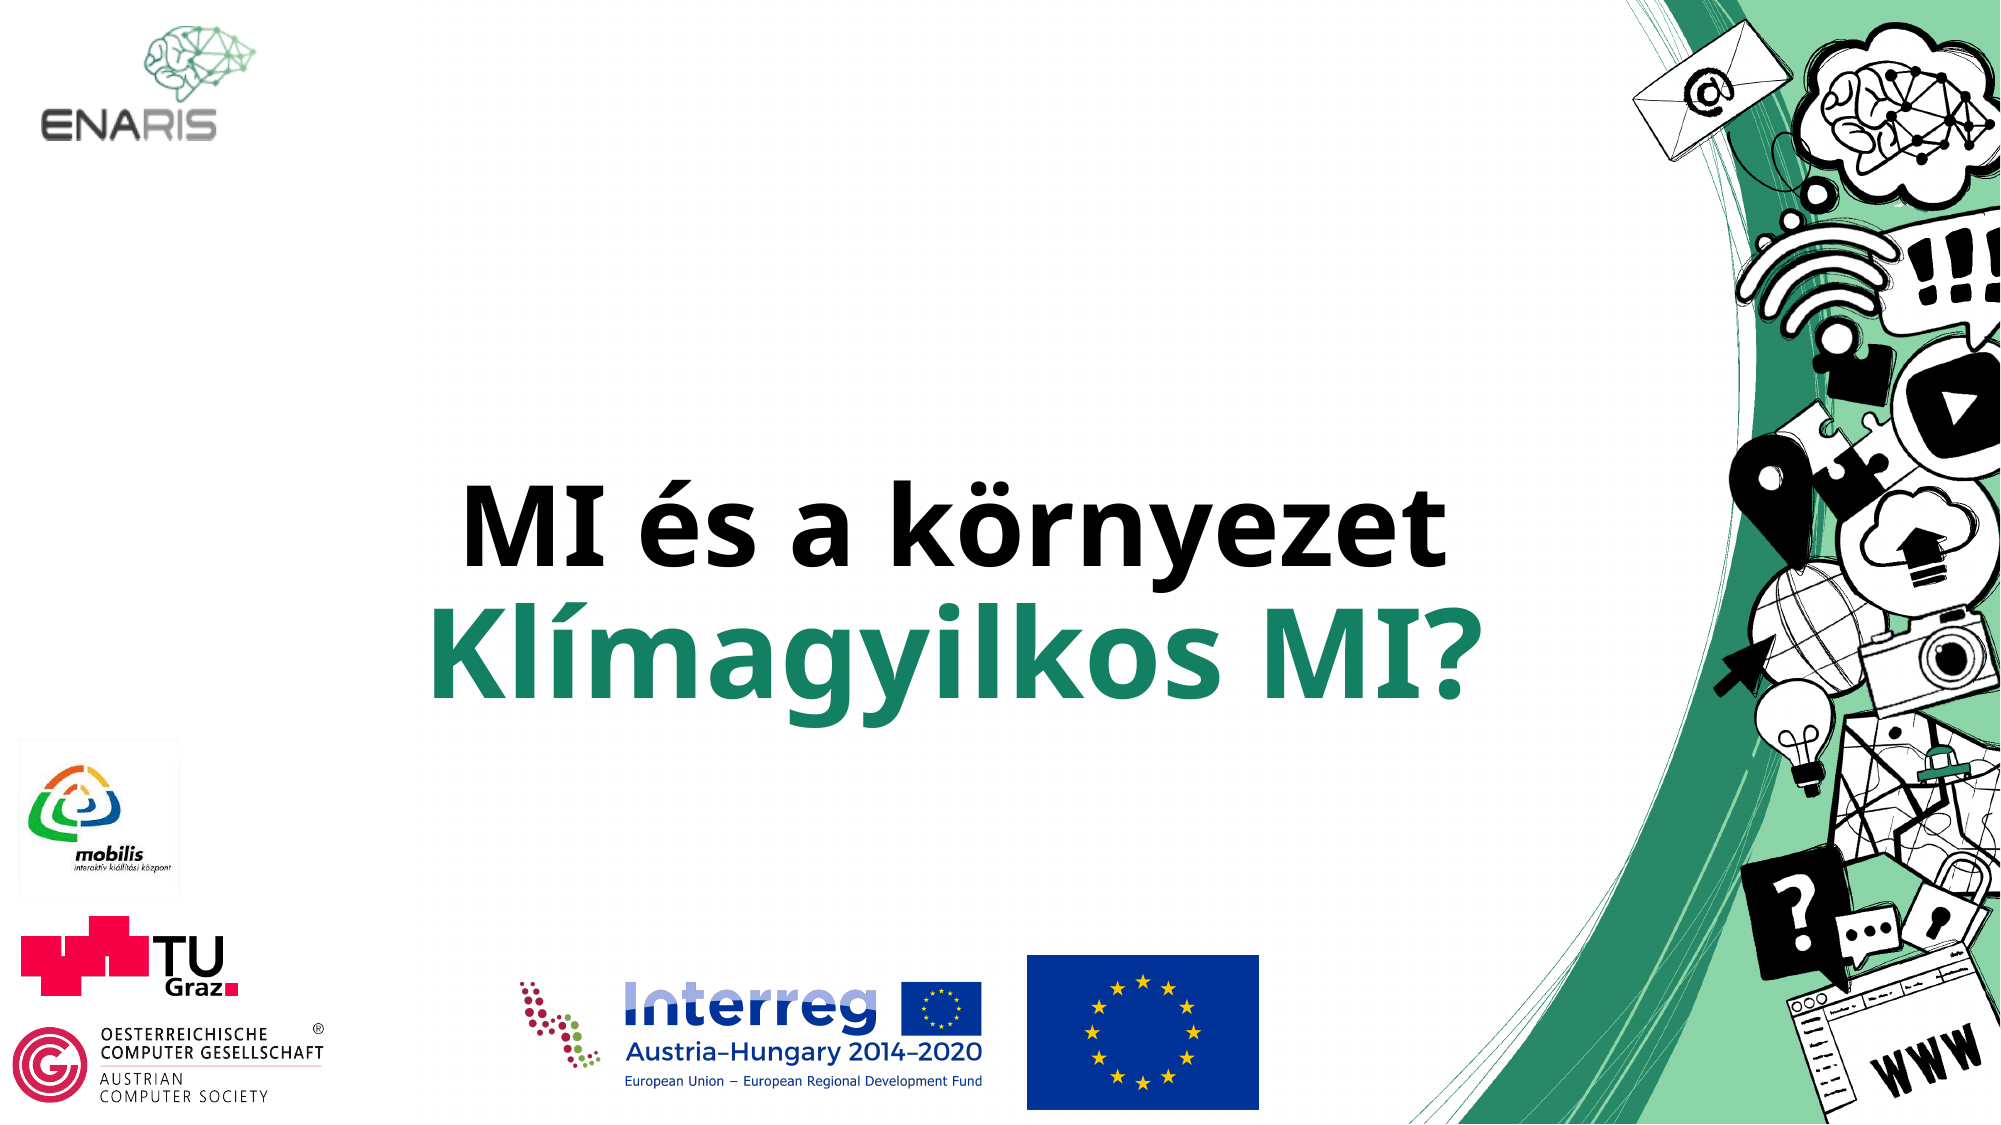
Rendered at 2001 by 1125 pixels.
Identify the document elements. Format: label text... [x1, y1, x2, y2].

picture [414, 0, 2001, 1124]
picture [12, 1023, 324, 1103]
picture [18, 738, 180, 899]
title MI és a környezet Klímagyilkos MI? [307, 391, 1600, 734]
picture [21, 916, 238, 996]
picture [41, 26, 258, 141]
